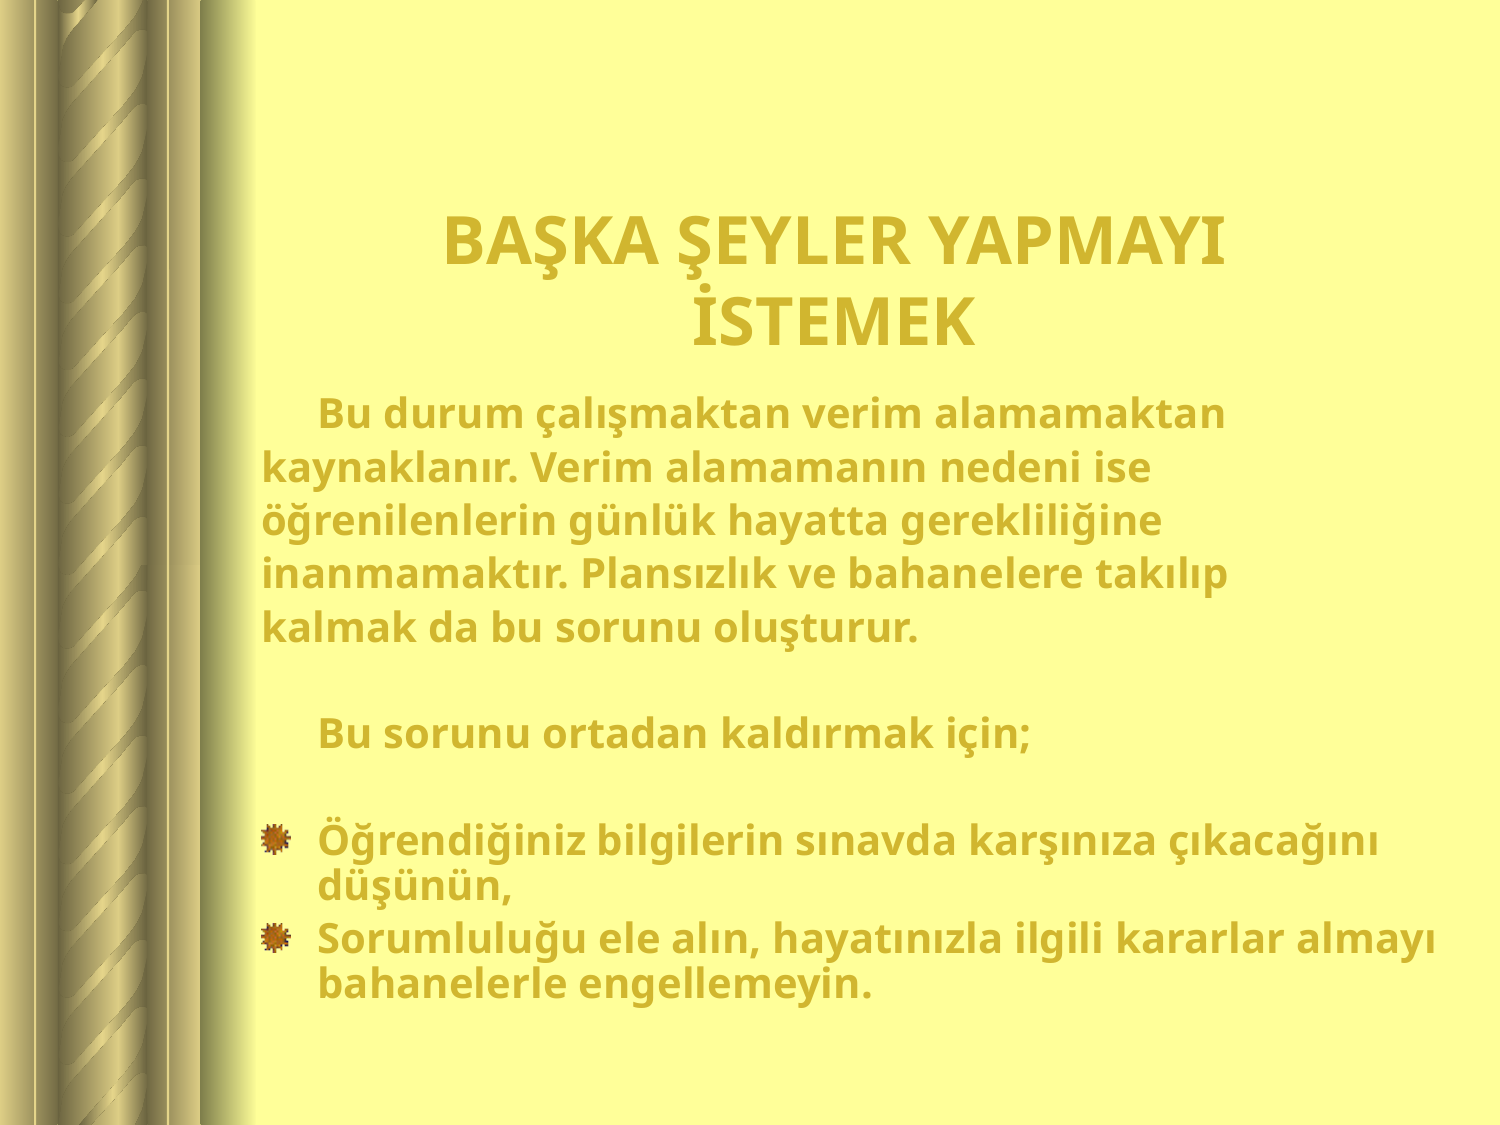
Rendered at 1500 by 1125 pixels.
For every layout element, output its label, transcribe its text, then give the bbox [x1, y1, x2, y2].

title BAŞKA ŞEYLER YAPMAYI İSTEMEK [300, 184, 1369, 373]
picture [261, 824, 291, 855]
list Bu durum çalışmaktan verim alamamaktan kaynaklanır. Verim alamamanın nedeni ise öğrenilenlerin günlük hayatta gerekliliğine inanmamaktır. Plansızlık ve bahanelere takılıp kalmak da bu sorunu oluşturur. Bu sorunu ortadan kaldırmak için; Öğrendiğiniz bilgilerin sınavda karşınıza çıkacağını düşünün, Sorumluluğu ele alın, hayatınızla ilgili kararlar almayı bahanelerle engellemeyin. [245, 385, 1476, 1083]
picture [261, 923, 291, 953]
